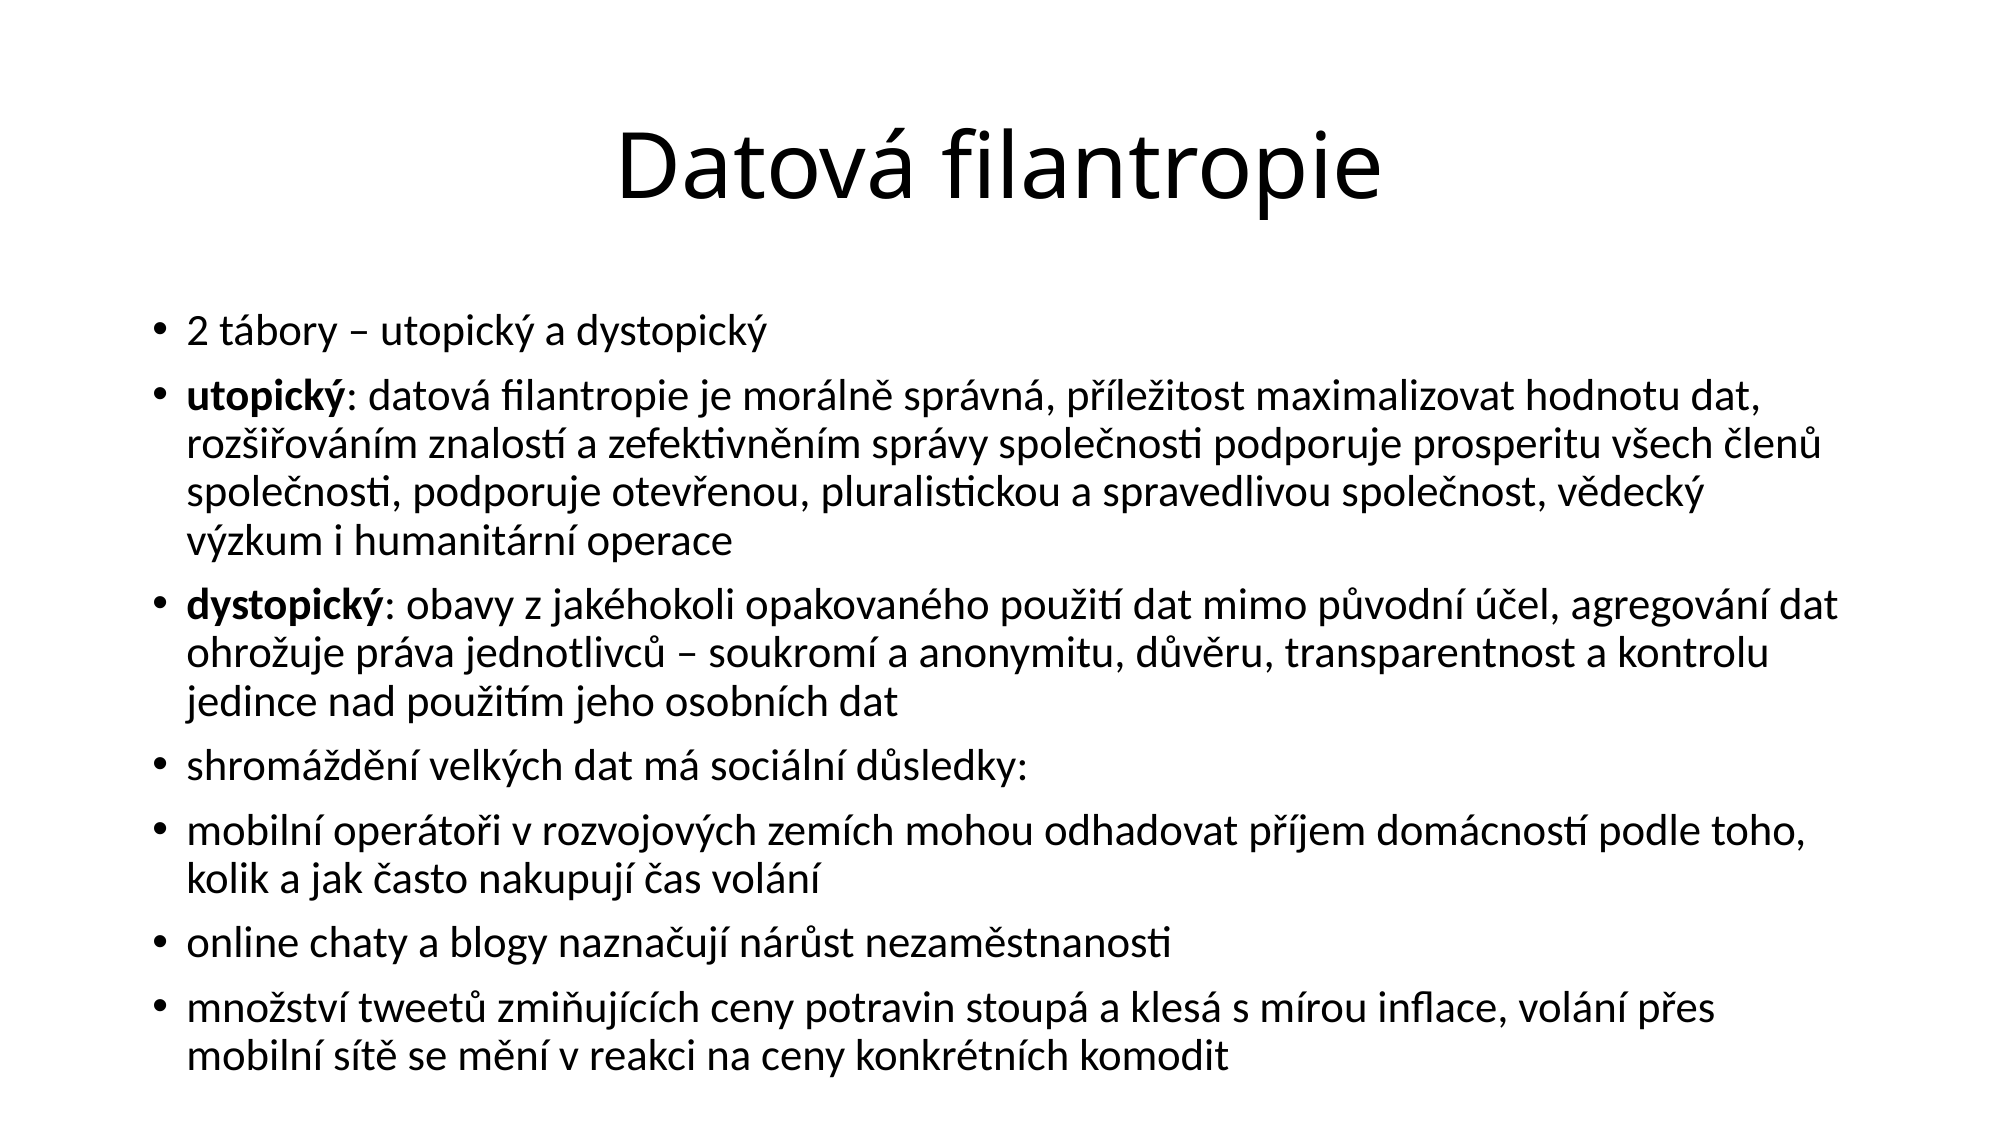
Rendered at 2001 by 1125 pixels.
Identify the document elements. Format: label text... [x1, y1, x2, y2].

list 2 tábory – utopický a dystopický utopický: datová filantropie je morálně správná, příležitost maximalizovat hodnotu dat, rozšiřováním znalostí a zefektivněním správy společnosti podporuje prosperitu všech členů společnosti, podporuje otevřenou, pluralistickou a spravedlivou společnost, vědecký výzkum i humanitární operace dystopický: obavy z jakéhokoli opakovaného použití dat mimo původní účel, agregování dat ohrožuje práva jednotlivců – soukromí a anonymitu, důvěru, transparentnost a kontrolu jedince nad použitím jeho osobních dat shromáždění velkých dat má sociální důsledky: mobilní operátoři v rozvojových zemích mohou odhadovat příjem domácností podle toho, kolik a jak často nakupují čas volání online chaty a blogy naznačují nárůst nezaměstnanosti množství tweetů zmiňujících ceny potravin stoupá a klesá s mírou inflace, volání přes mobilní sítě se mění v reakci na ceny konkrétních komodit [137, 299, 1863, 1093]
title Datová filantropie [137, 59, 1863, 278]
